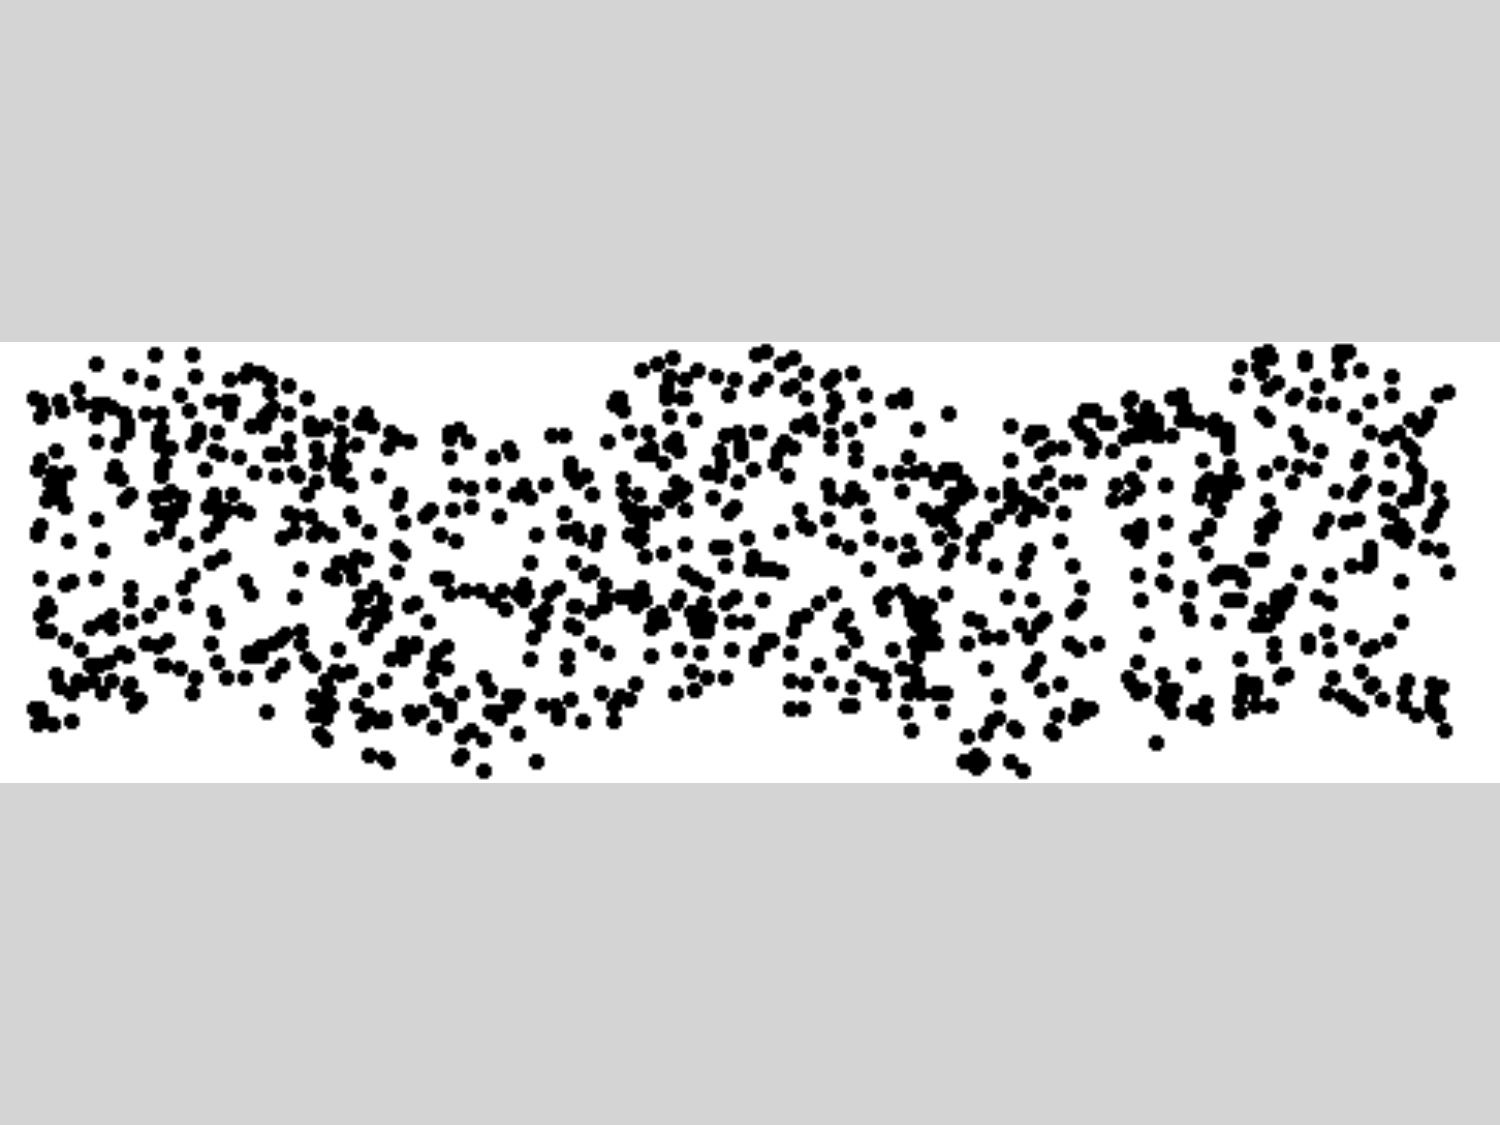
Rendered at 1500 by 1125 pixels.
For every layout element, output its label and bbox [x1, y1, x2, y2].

picture [0, 342, 1500, 783]
